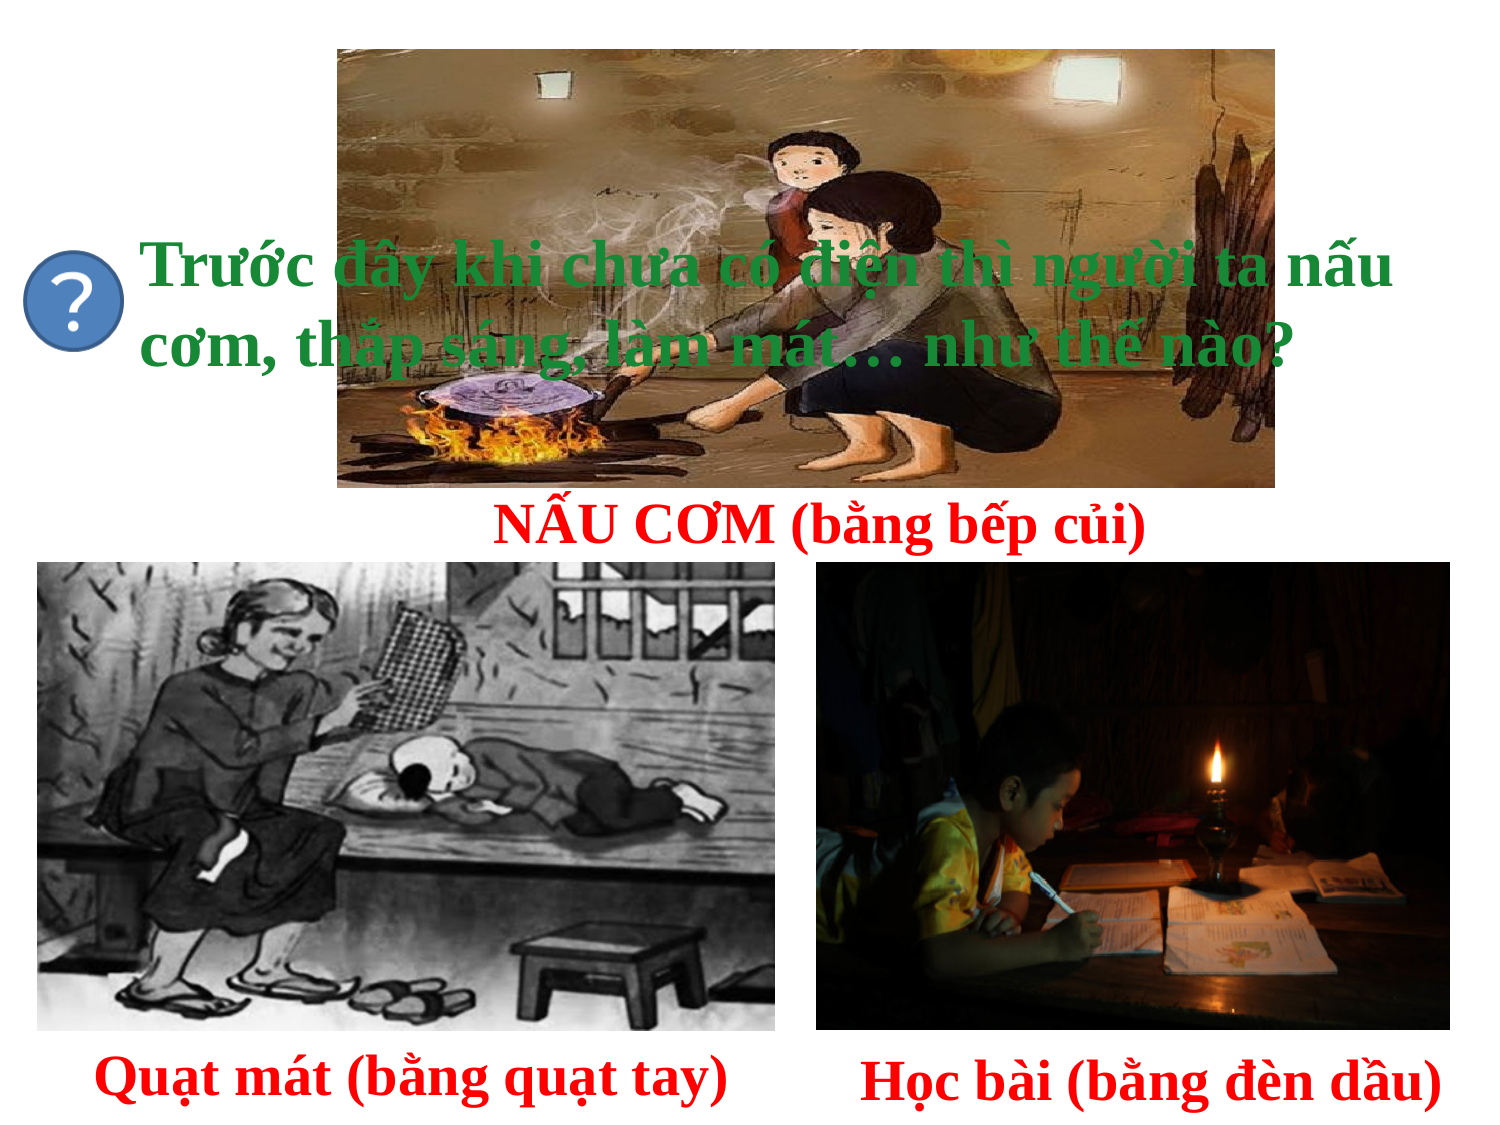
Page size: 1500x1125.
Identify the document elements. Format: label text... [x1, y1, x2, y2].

picture [815, 562, 1451, 1030]
text_box Trước đây khi chưa có điện thì người ta nấu cơm, thắp sáng, làm mát… như thế nào? [125, 212, 332, 388]
text_box Quạt mát (bằng quạt tay) [50, 1037, 775, 1115]
text_box Học bài (bằng đèn dầu) [816, 1034, 1475, 1119]
picture [0, 224, 150, 402]
text_box NẤU CƠM (bằng bếp củi) [406, 477, 1325, 563]
picture [337, 49, 1276, 488]
picture [37, 562, 776, 1031]
text_box Trước đây khi chưa có điện thì người ta nấu cơm, thắp sáng, làm mát… như thế nào? [1279, 212, 1425, 388]
